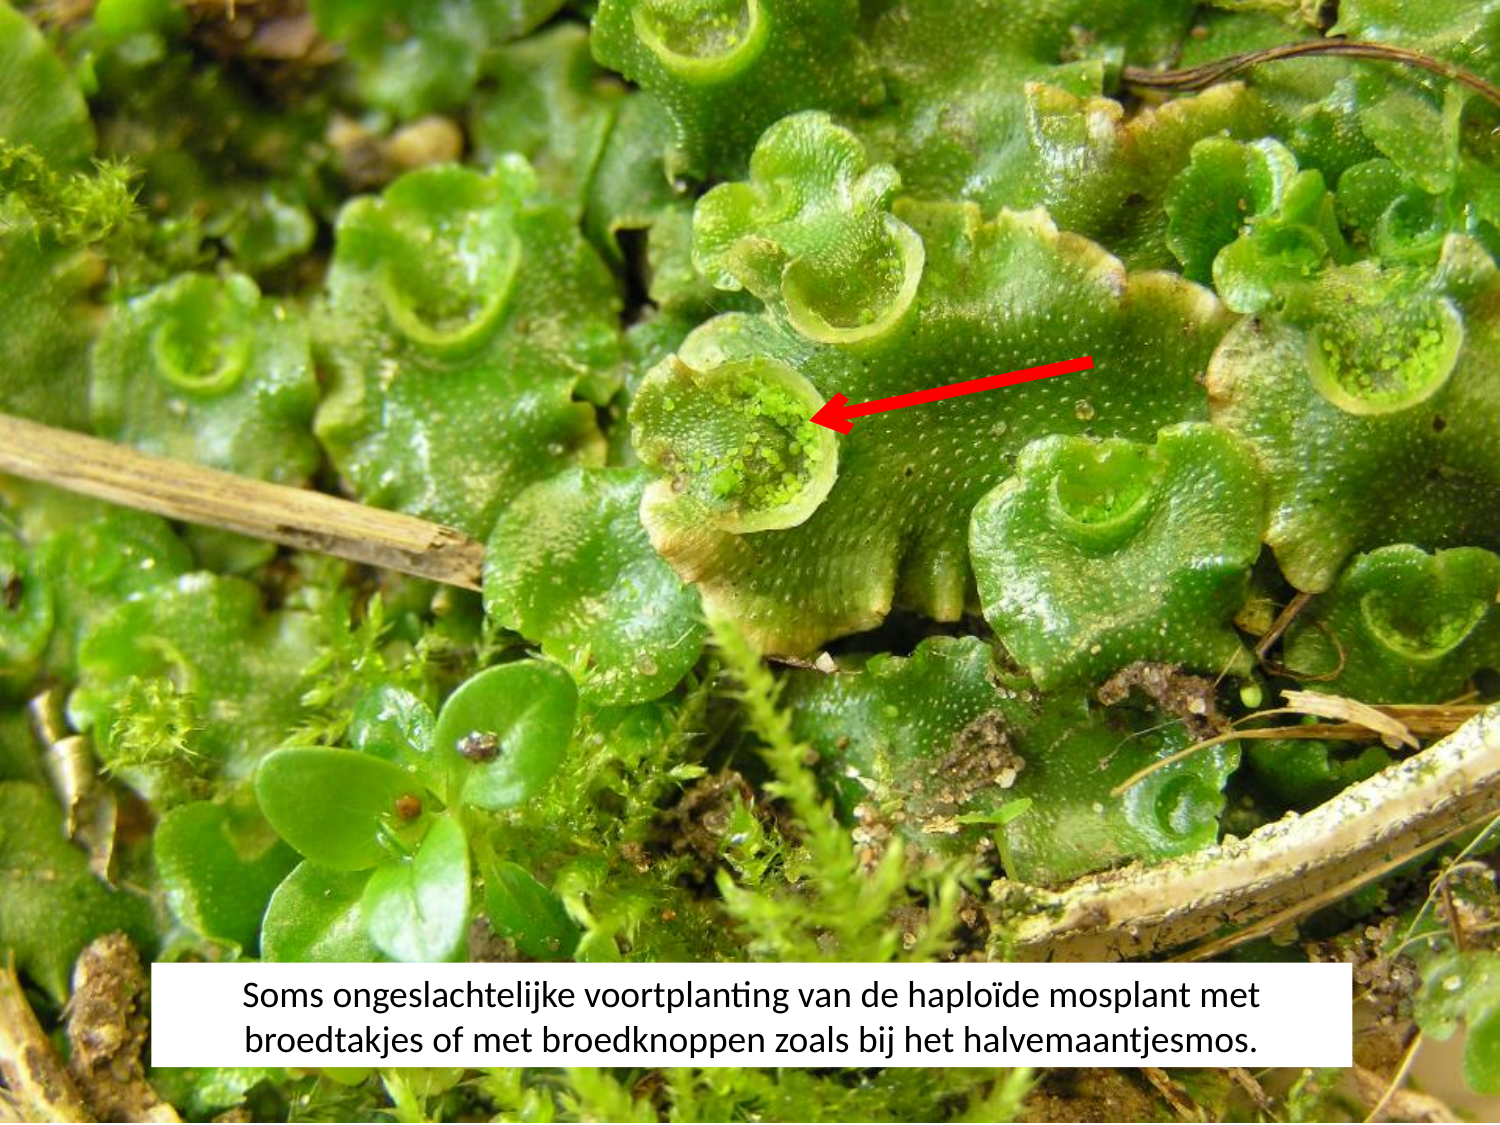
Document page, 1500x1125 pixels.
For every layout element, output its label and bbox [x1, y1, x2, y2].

picture [0, 0, 1500, 1123]
text_box [808, 361, 1093, 421]
